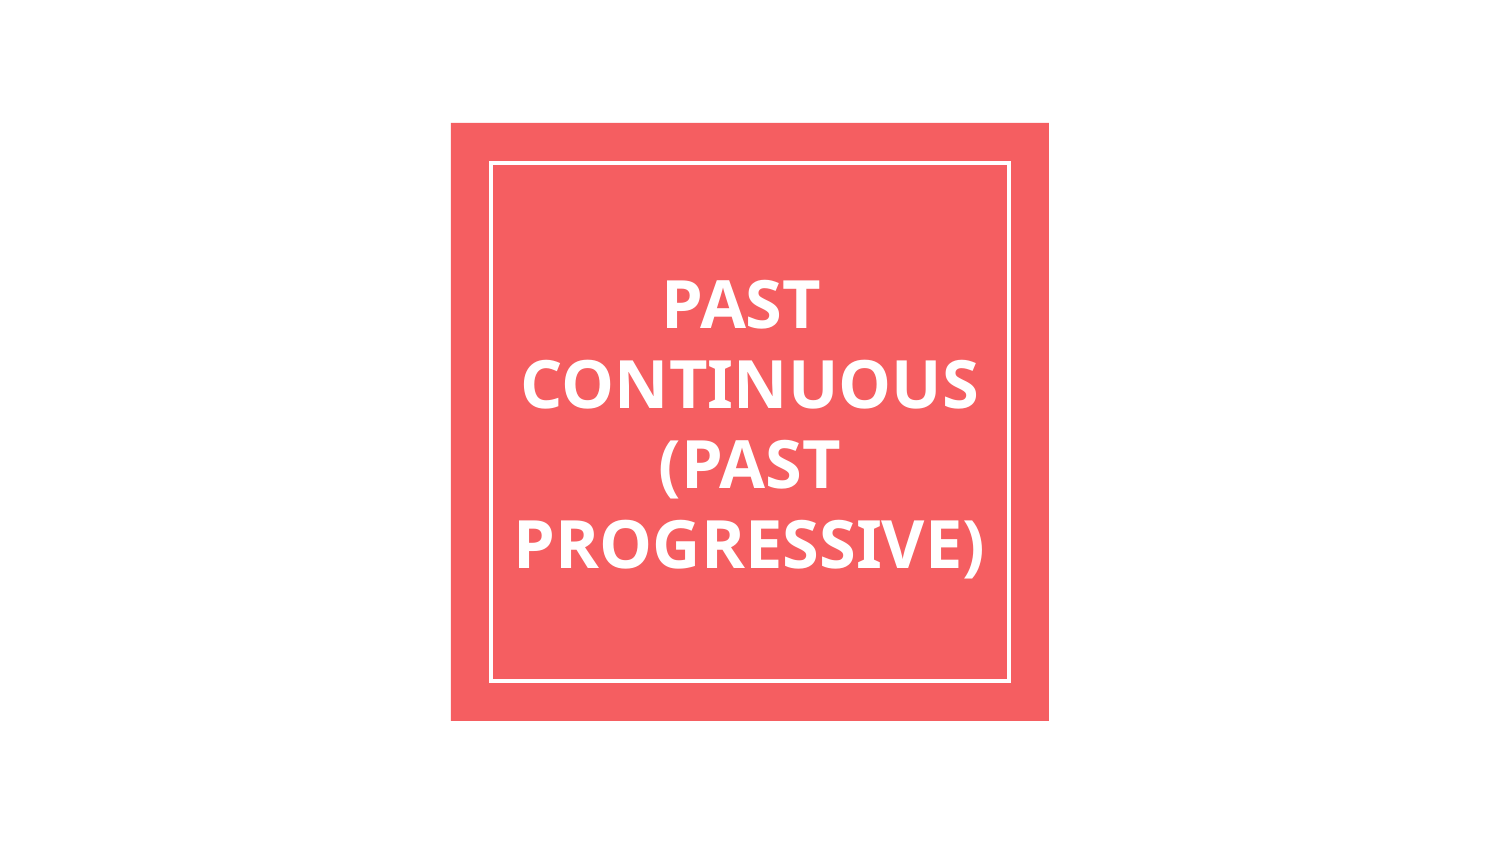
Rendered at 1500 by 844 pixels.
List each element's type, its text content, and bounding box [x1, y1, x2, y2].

title PAST CONTINUOUS (PAST PROGRESSIVE) [486, 267, 1014, 577]
